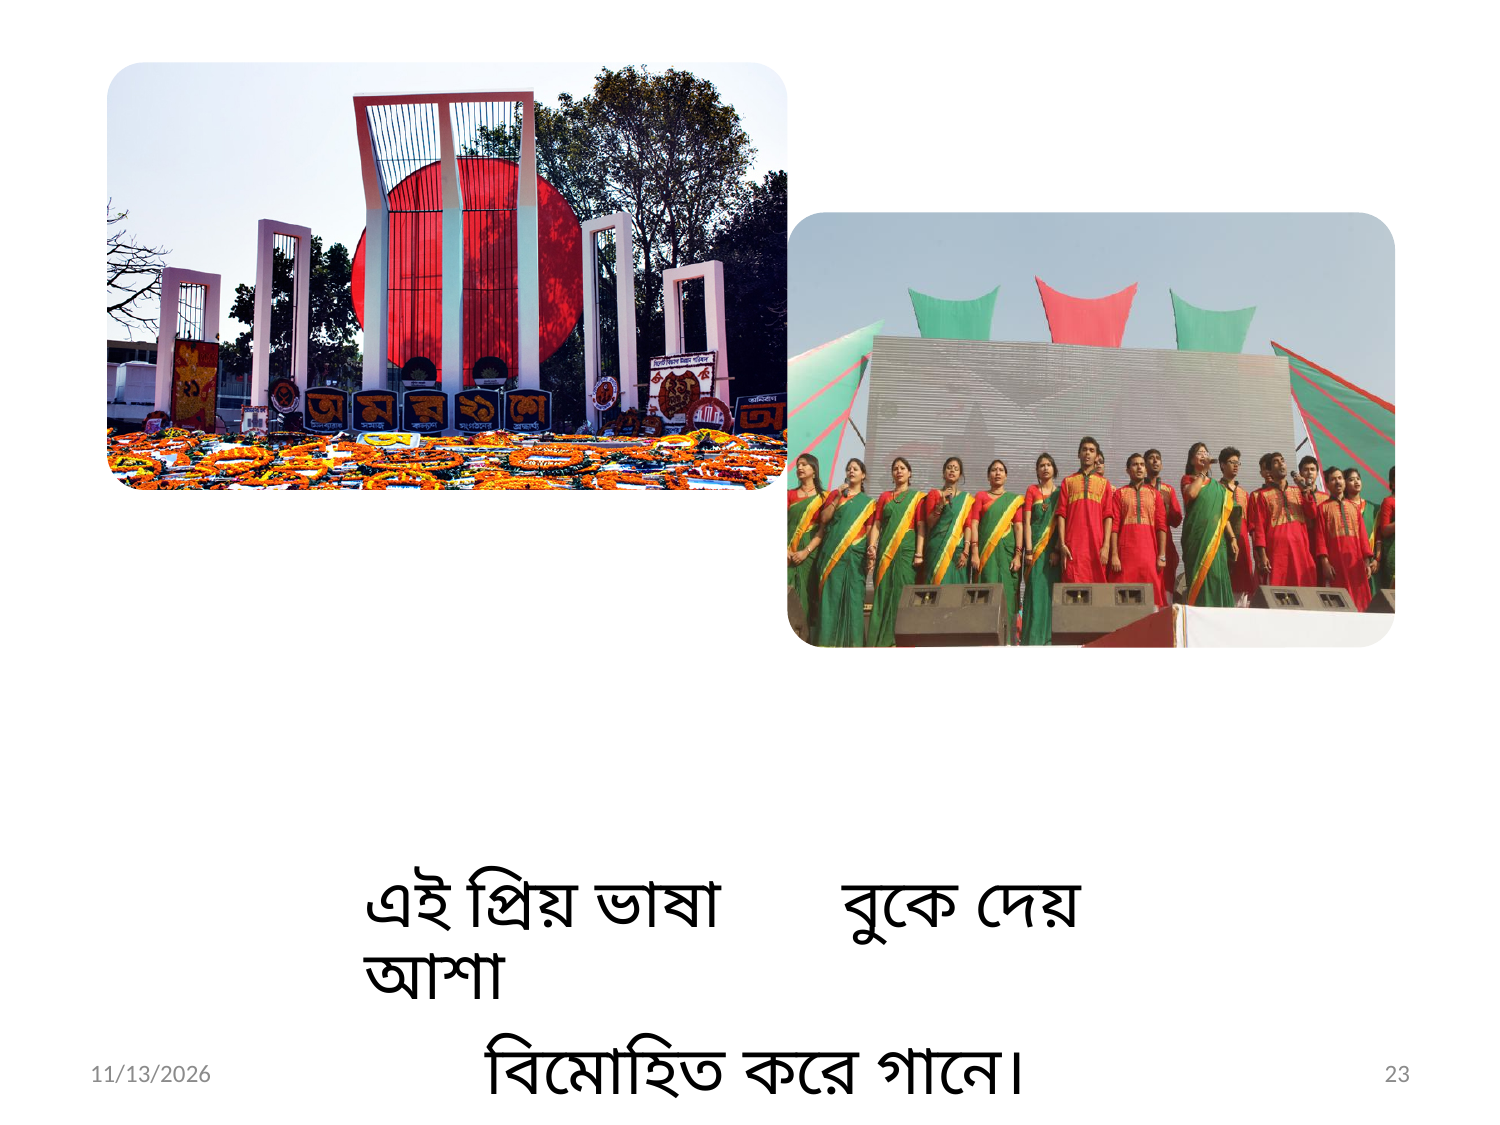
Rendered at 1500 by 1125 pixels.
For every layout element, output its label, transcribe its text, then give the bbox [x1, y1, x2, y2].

text_box এই প্রিয় ভাষা বুকে দেয় আশা বিমোহিত করে গানে। [350, 862, 1138, 1117]
slide_number 23 [1138, 1042, 1425, 1103]
picture [106, 62, 1396, 648]
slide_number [75, 1042, 350, 1103]
